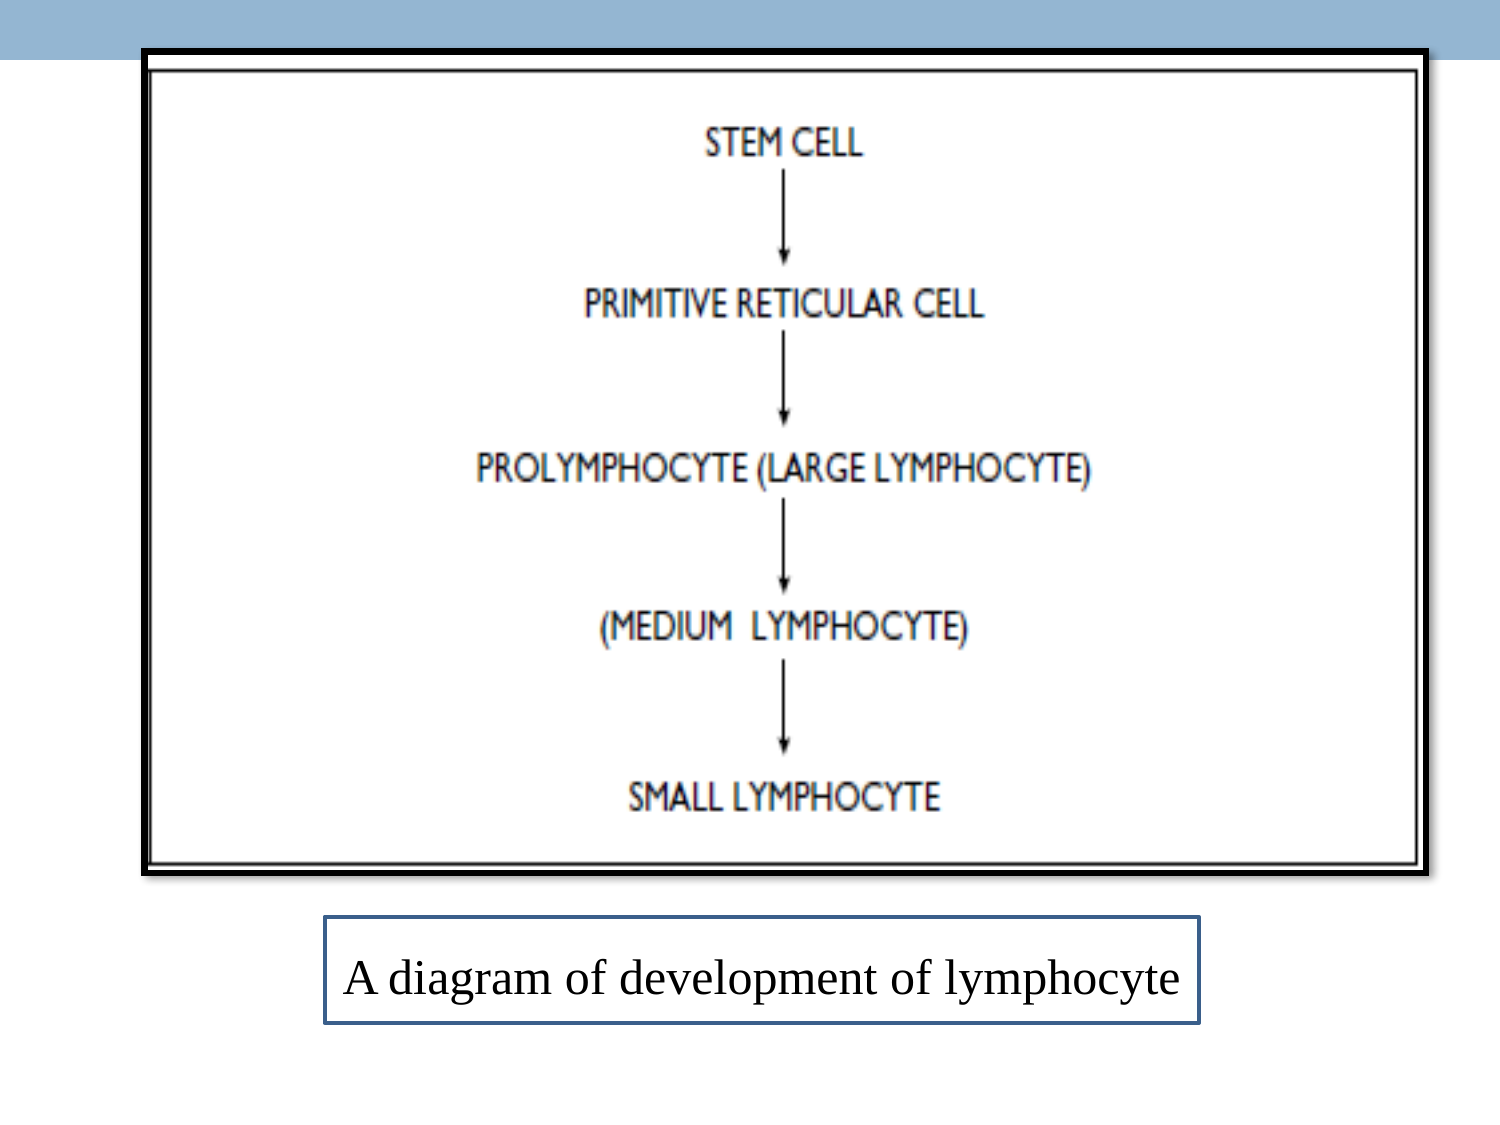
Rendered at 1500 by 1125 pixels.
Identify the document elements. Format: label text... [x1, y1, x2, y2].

text_box A diagram of development of lymphocyte [324, 916, 1199, 1024]
picture [147, 54, 1424, 870]
